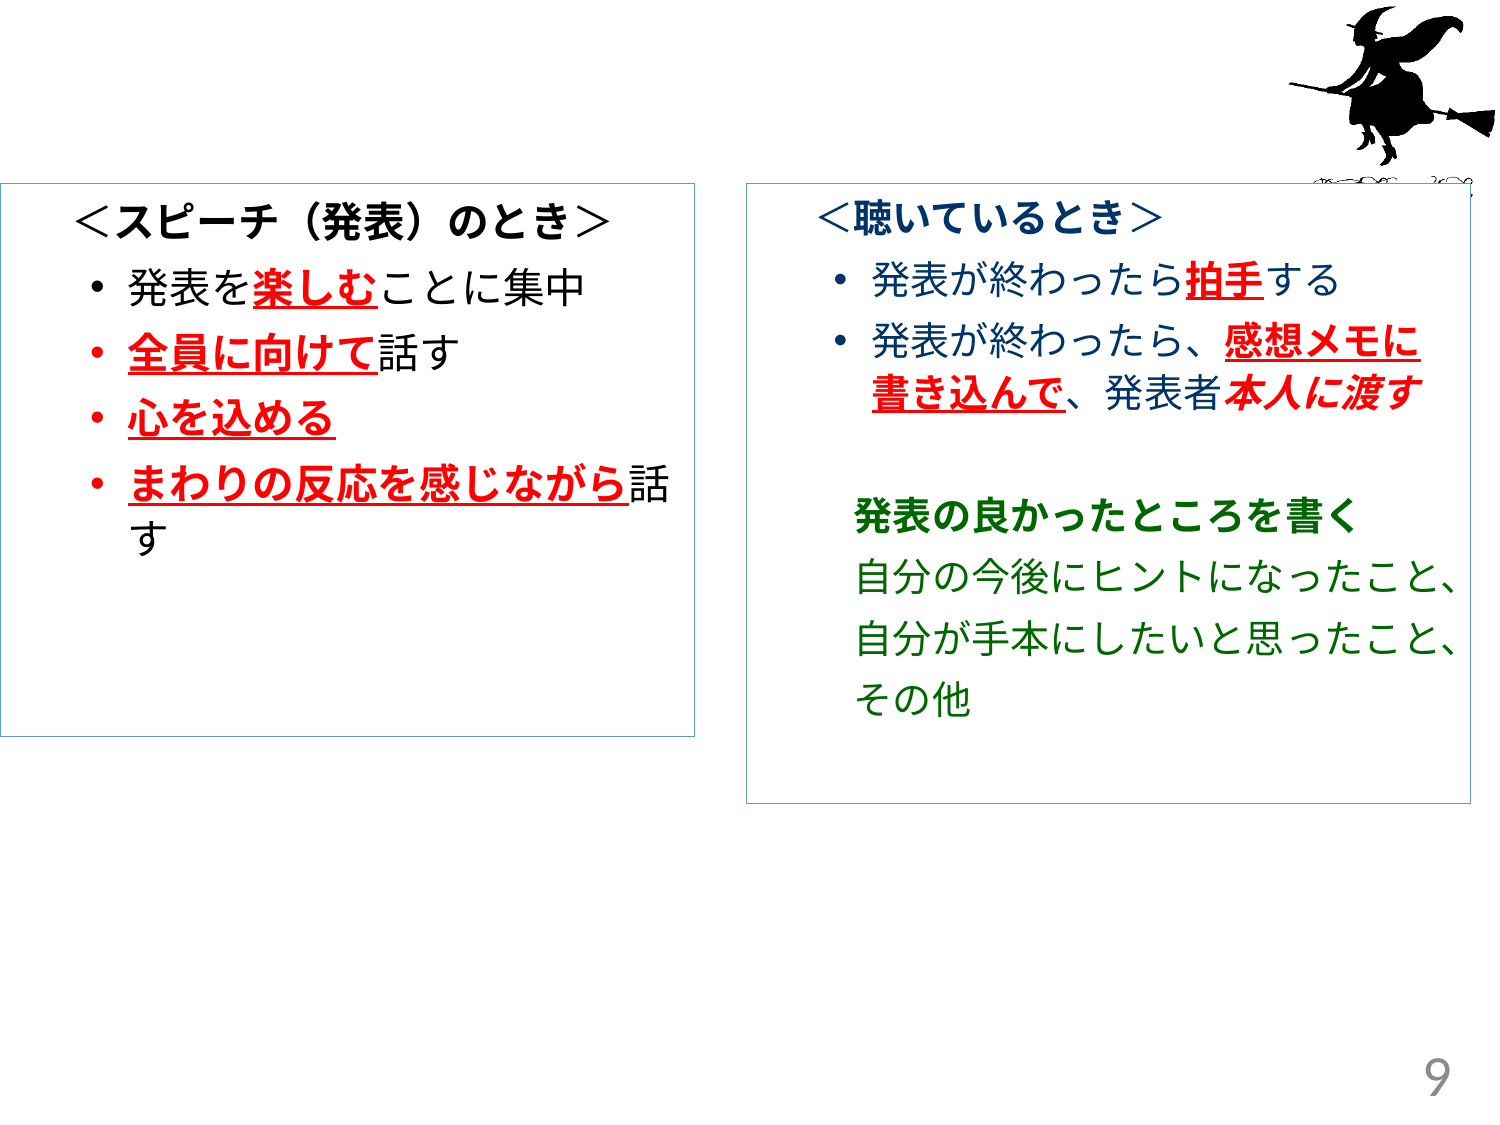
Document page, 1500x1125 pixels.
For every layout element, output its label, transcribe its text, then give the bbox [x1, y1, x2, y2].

picture [1284, 2, 1499, 204]
slide_number 9 [1129, 1042, 1467, 1103]
list ＜スピーチ（発表）のとき＞ 発表を楽しむことに集中 全員に向けて話す 心を込める まわりの反応を感じながら話す [0, 183, 695, 737]
text_box ＜聴いているとき＞ 発表が終わったら拍手する 発表が終わったら、感想メモに書き込んで、発表者本人に渡す 発表の良かったところを書く 自分の今後にヒントになったこと、 自分が手本にしたいと思ったこと、 その他 [746, 183, 1471, 804]
